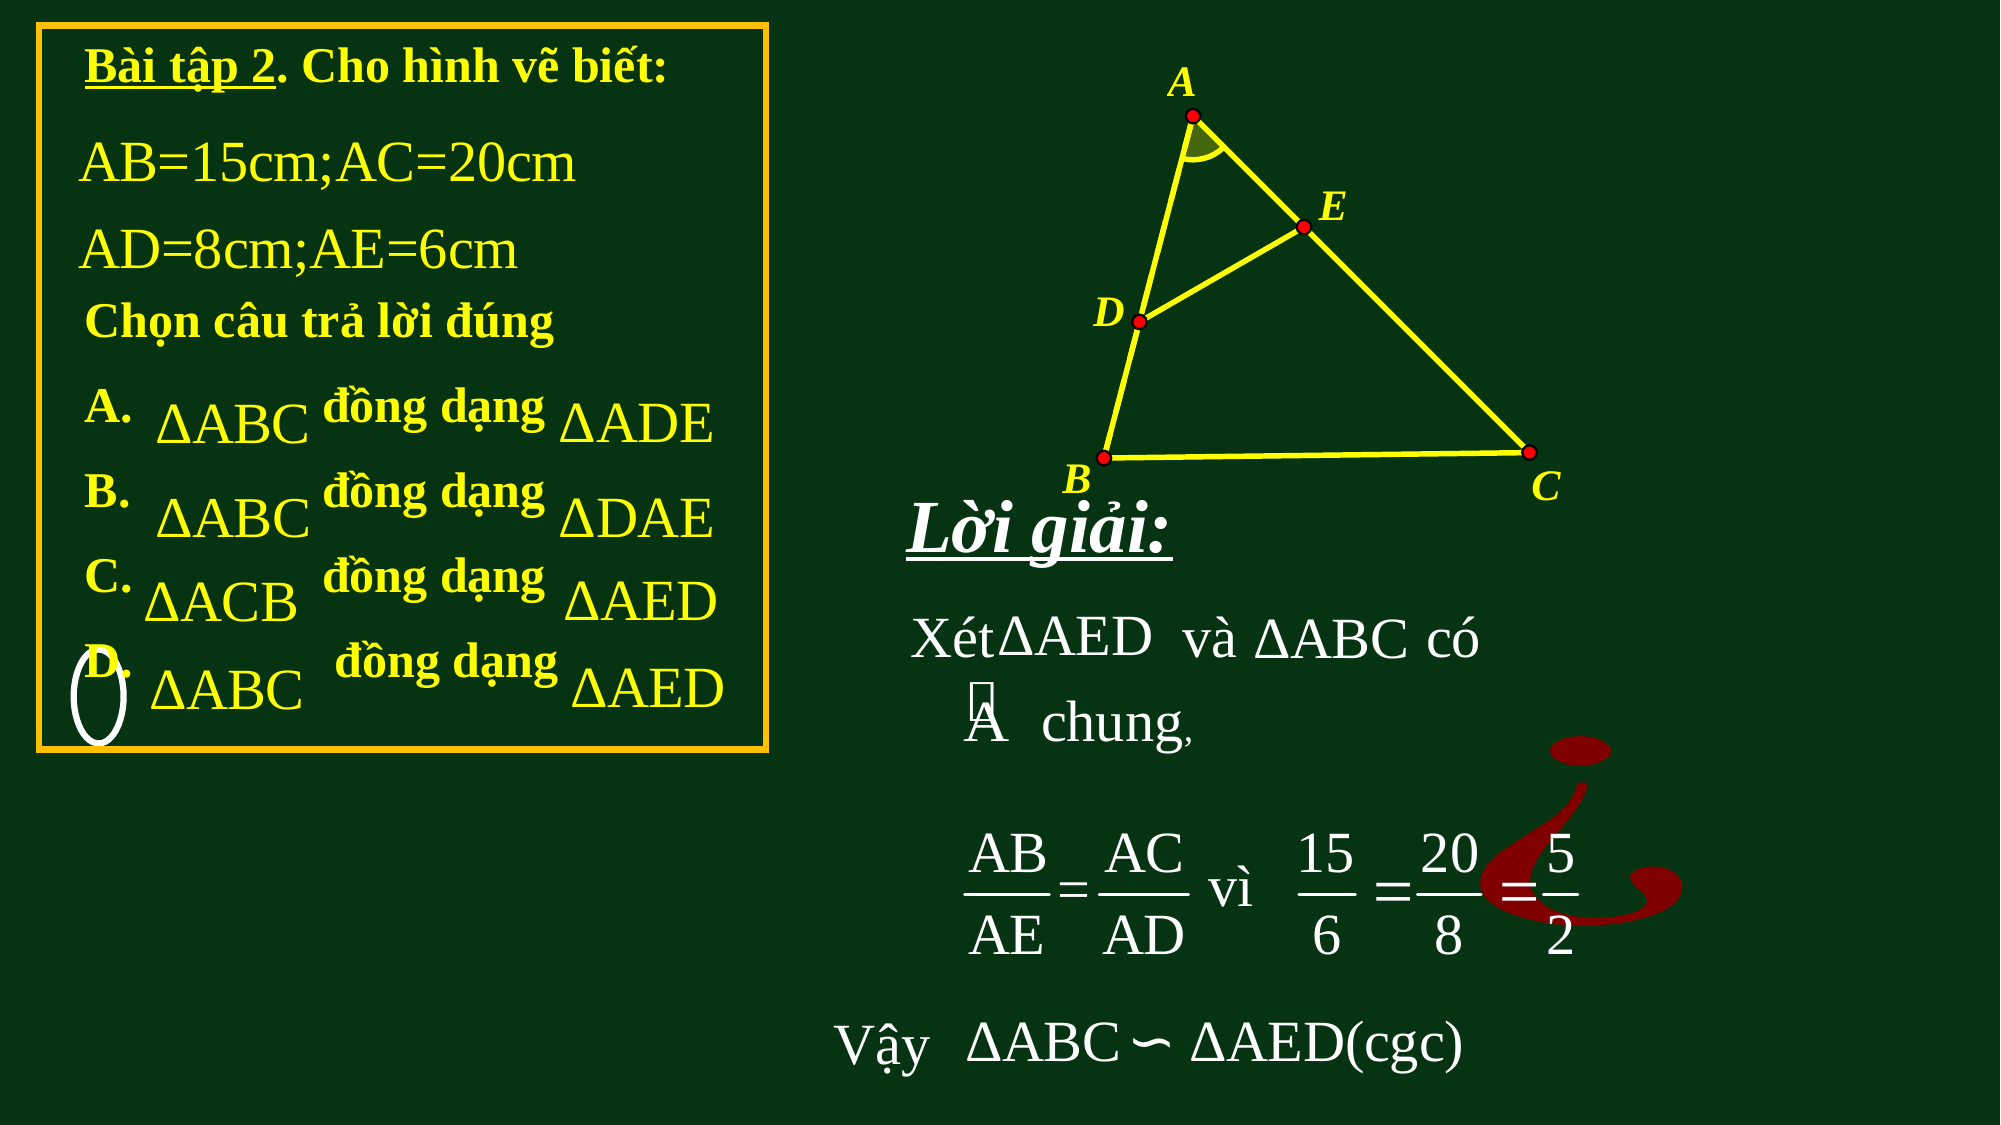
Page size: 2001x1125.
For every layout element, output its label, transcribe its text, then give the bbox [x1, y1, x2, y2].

text_box Lời giải: [891, 470, 1864, 873]
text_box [891, 591, 1501, 678]
picture [1043, 39, 1585, 531]
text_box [960, 676, 1585, 962]
text_box [38, 24, 767, 750]
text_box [70, 25, 854, 738]
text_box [819, 999, 1468, 1085]
